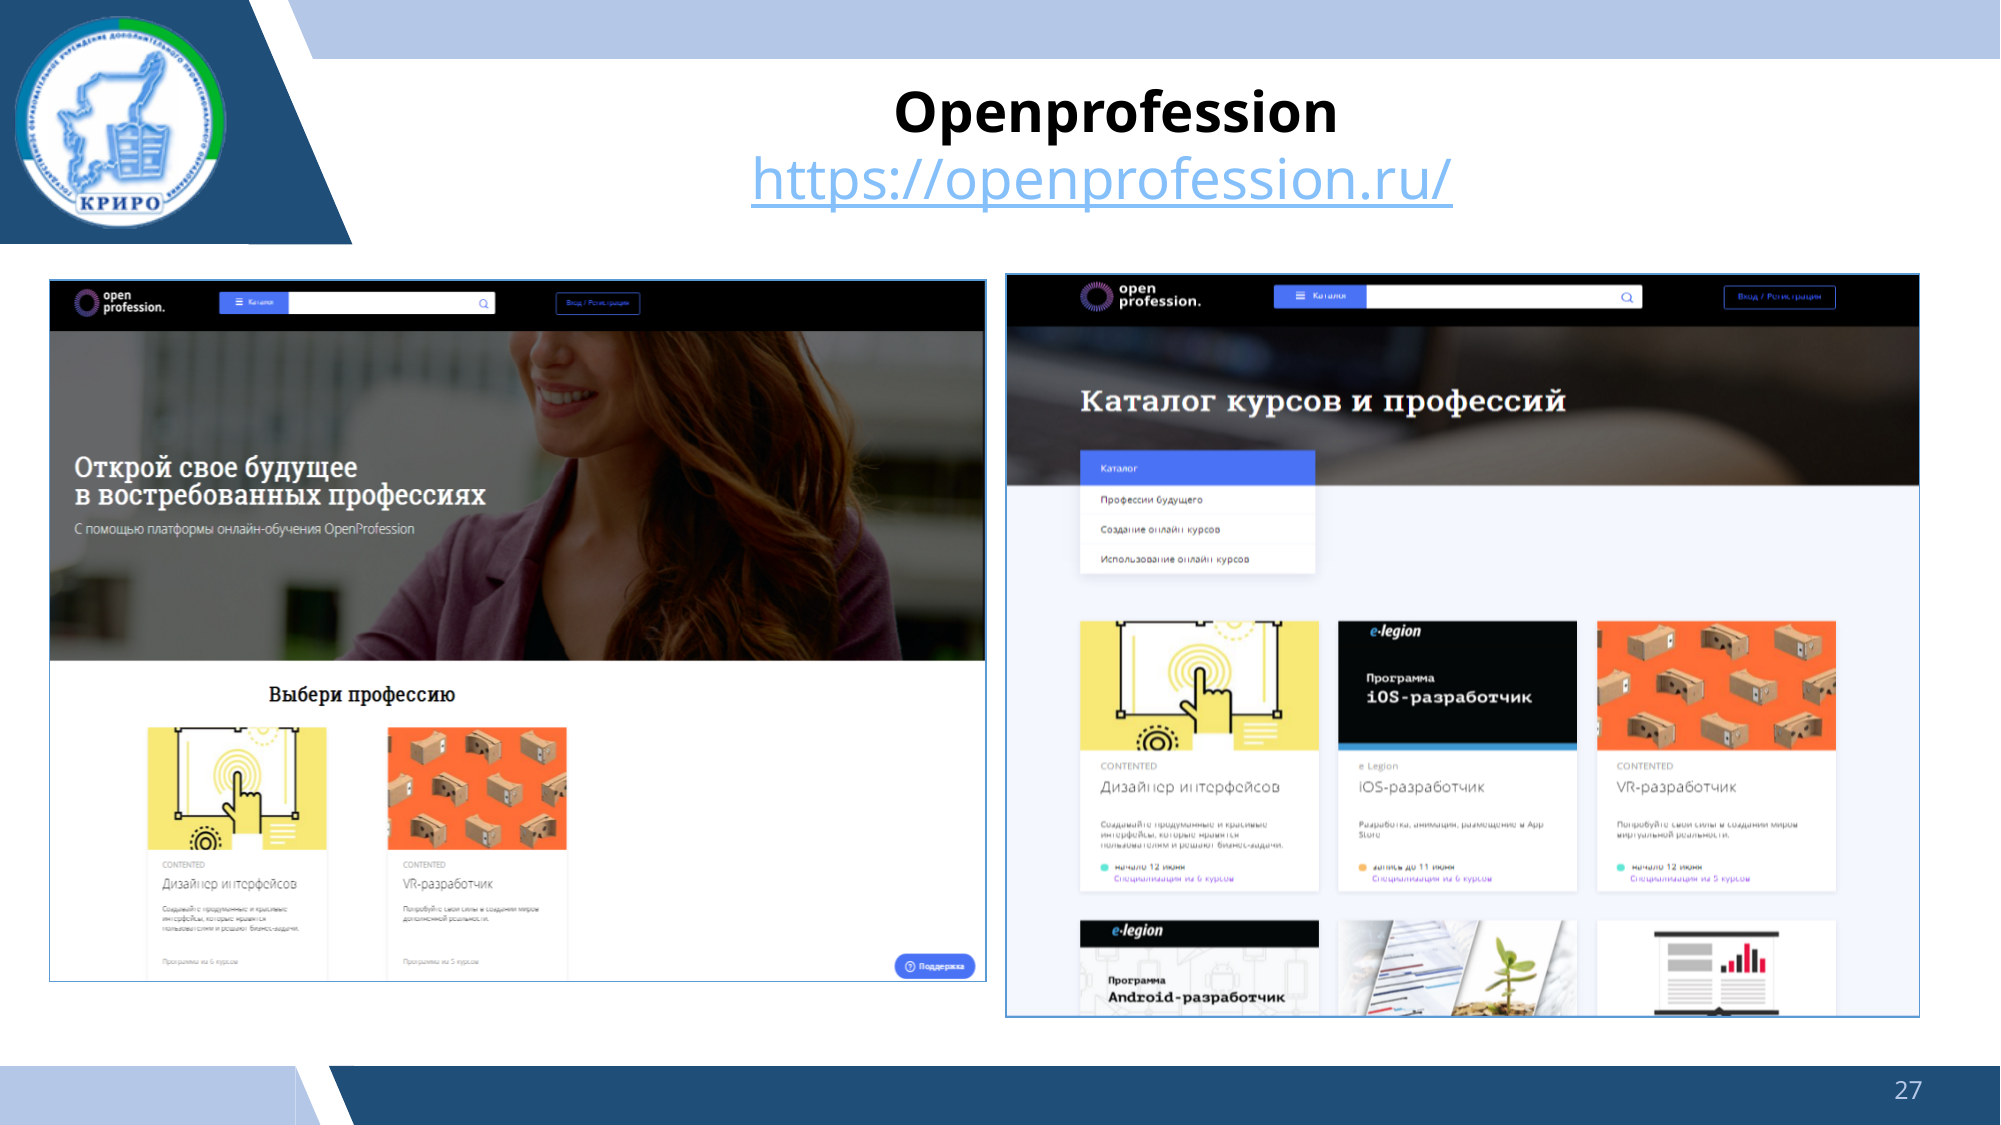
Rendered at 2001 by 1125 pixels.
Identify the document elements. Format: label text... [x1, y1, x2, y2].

slide_number 27 [1487, 1061, 1938, 1122]
title Openprofession https://openprofession.ru/ [365, 75, 1868, 222]
picture [13, 16, 236, 229]
picture [49, 280, 985, 981]
picture [1006, 274, 1919, 1017]
